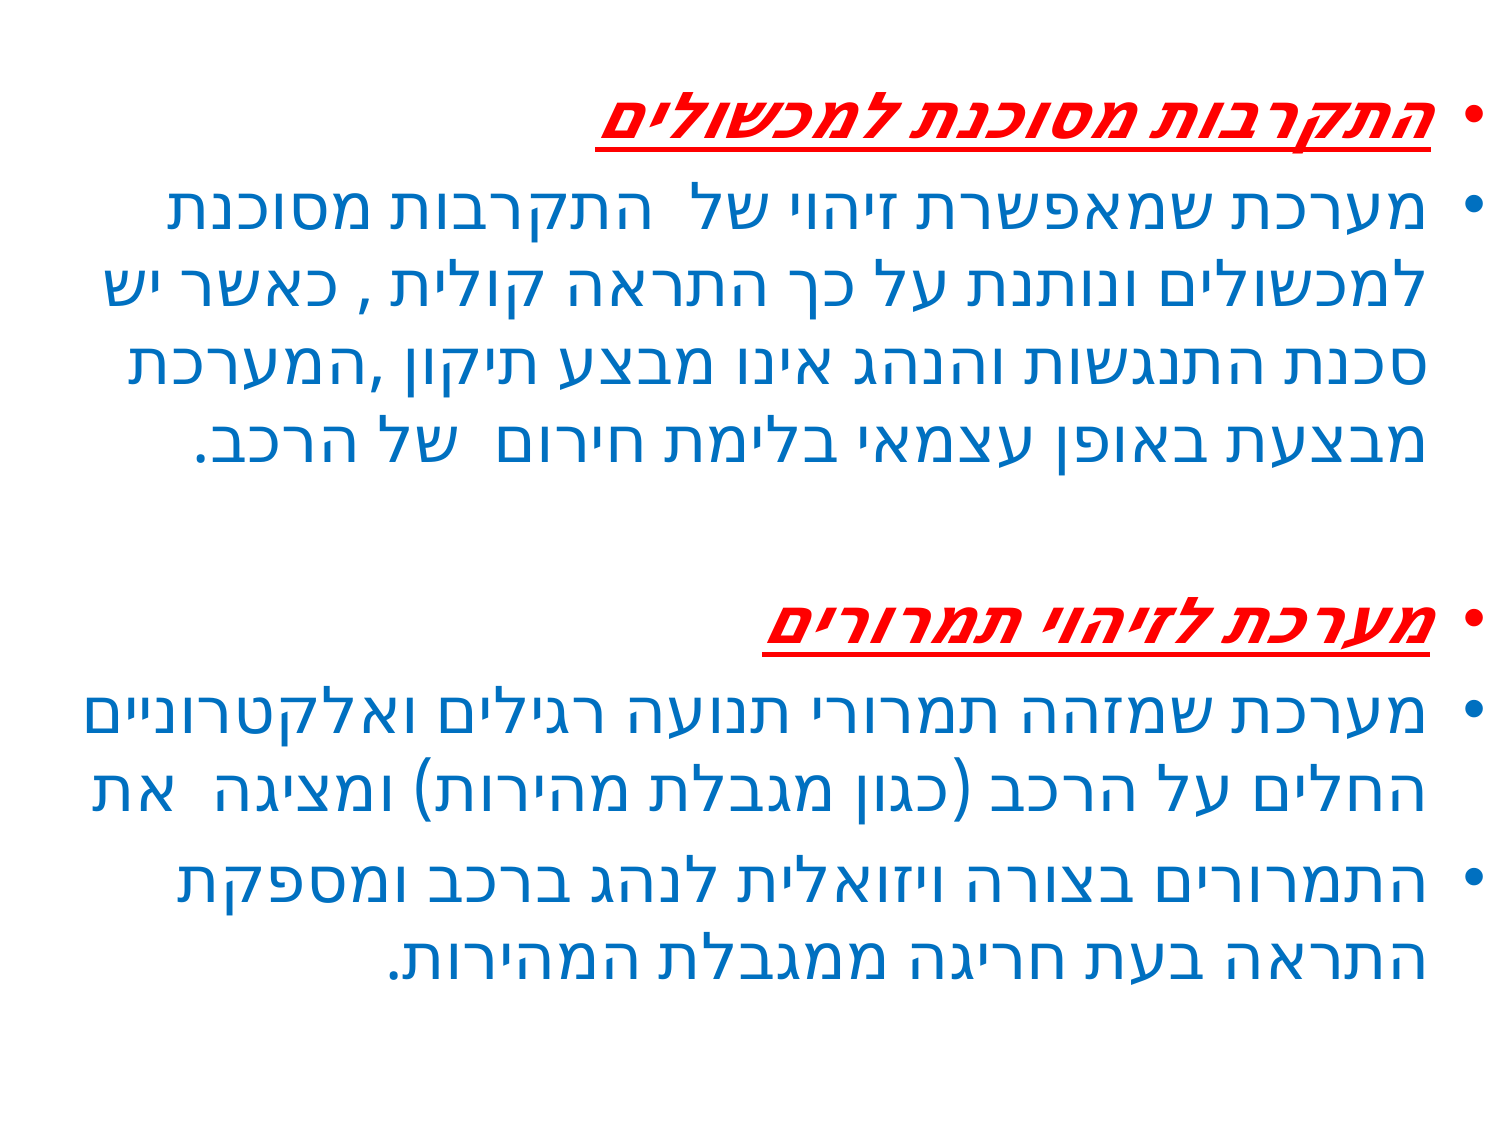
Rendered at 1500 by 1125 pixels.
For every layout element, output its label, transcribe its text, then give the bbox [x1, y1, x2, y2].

list התקרבות מסוכנת למכשולים מערכת שמאפשרת זיהוי של התקרבות מסוכנת למכשולים ונותנת על כך התראה קולית , כאשר יש סכנת התנגשות והנהג אינו מבצע תיקון ,המערכת מבצעת באופן עצמאי בלימת חירום של הרכב. מערכת לזיהוי תמרורים מערכת שמזהה תמרורי תנועה רגילים ואלקטרוניים החלים על הרכב (כגון מגבלת מהירות) ומציגה את התמרורים בצורה ויזואלית לנהג ברכב ומספקת התראה בעת חריגה ממגבלת המהירות. [0, 66, 1500, 1005]
